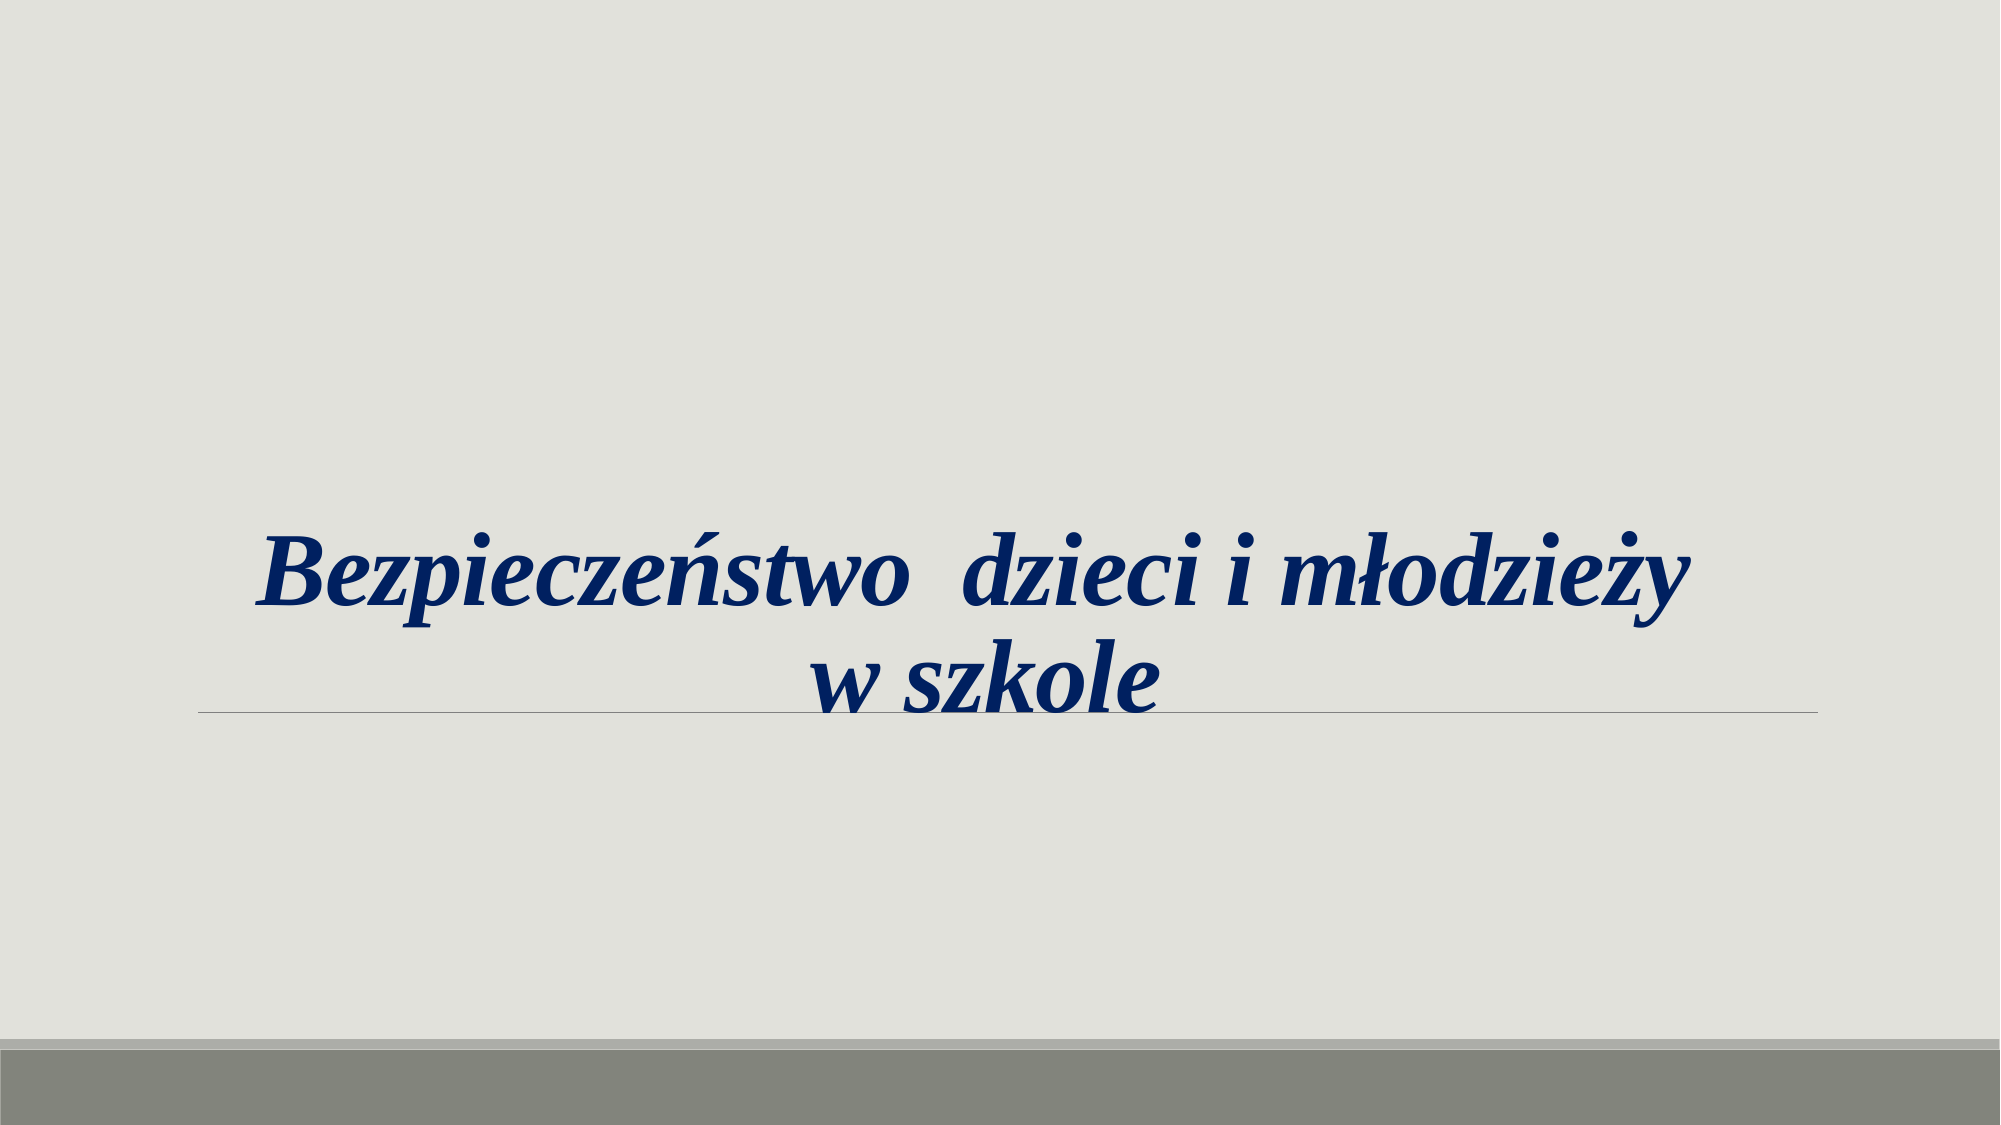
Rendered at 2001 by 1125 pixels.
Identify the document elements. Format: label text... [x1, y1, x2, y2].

title Bezpieczeństwo dzieci i młodzieży w szkole [209, 475, 1710, 868]
